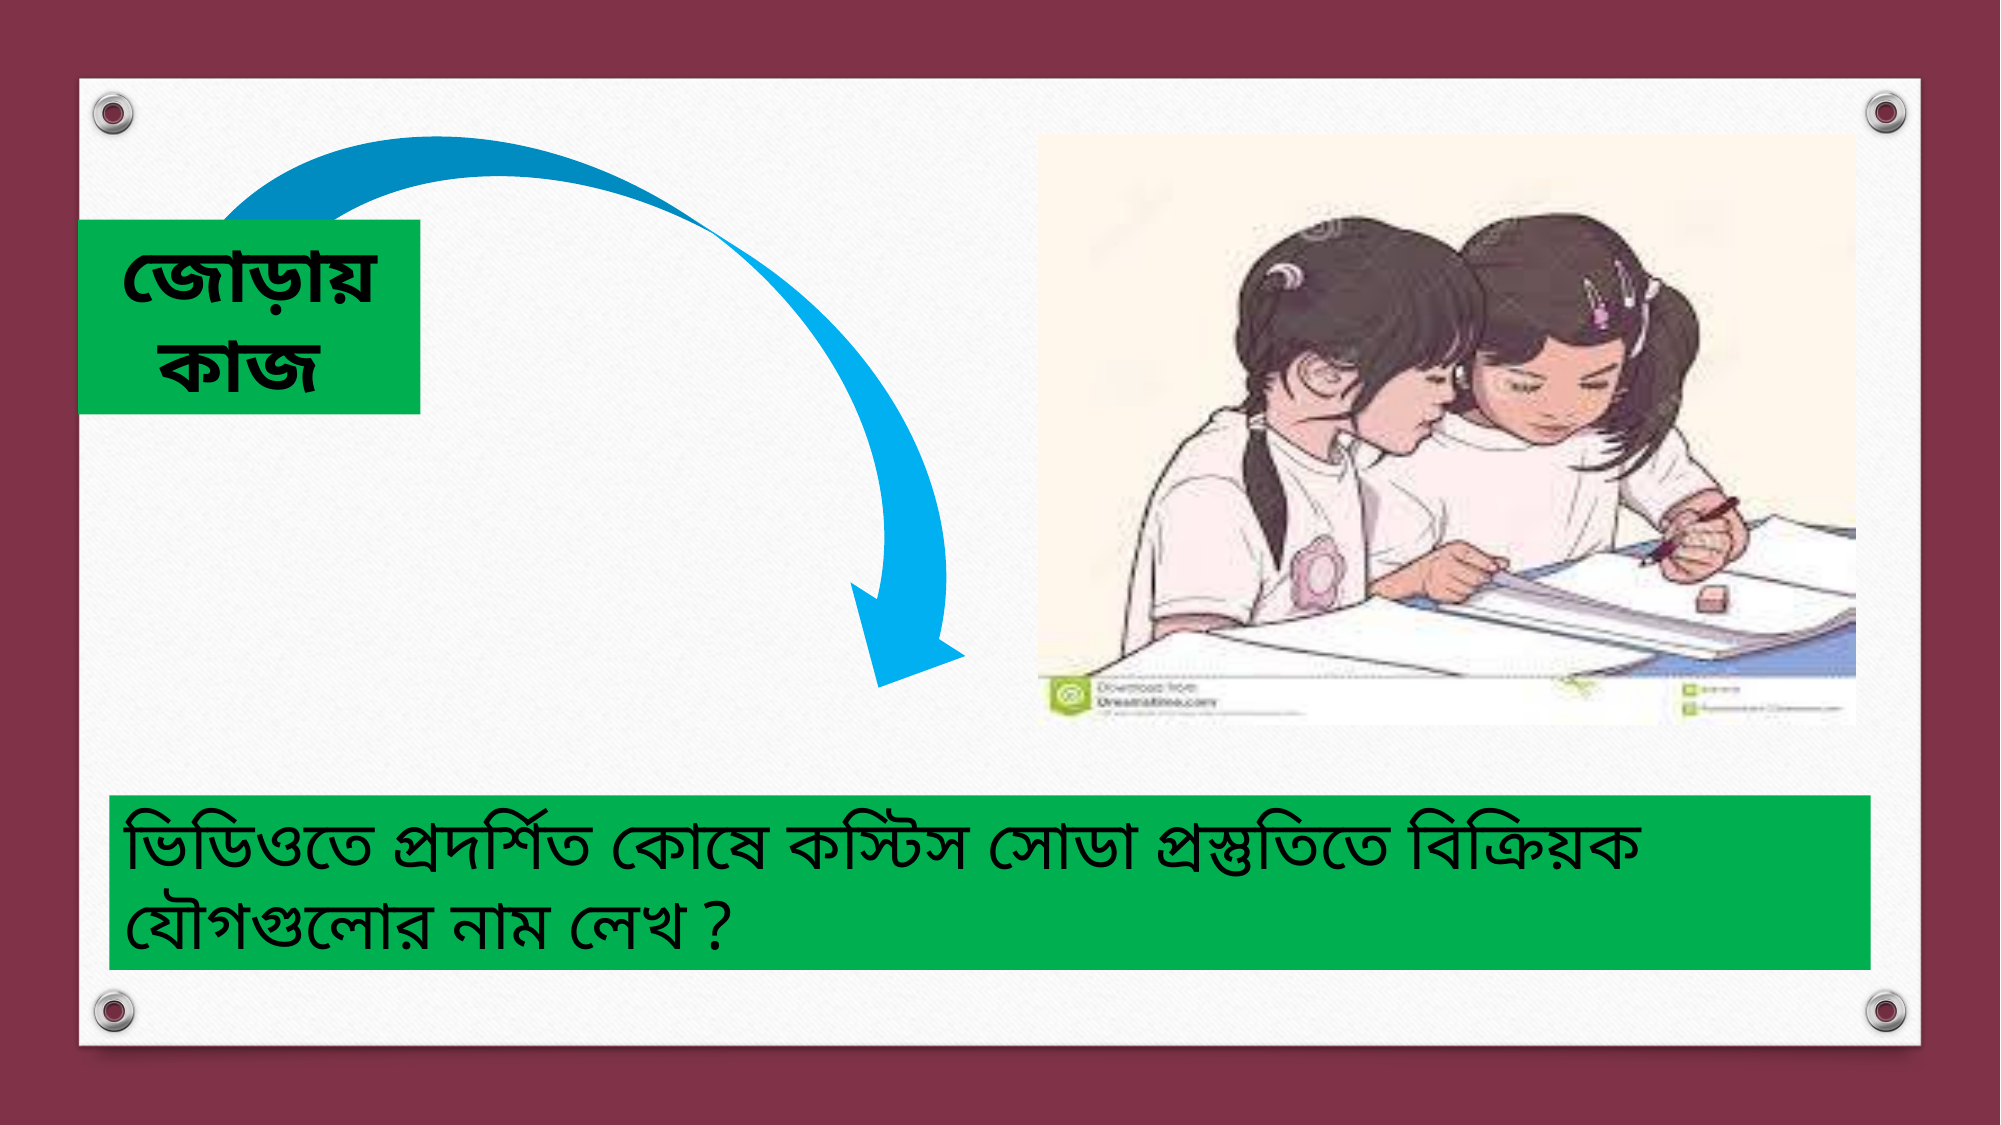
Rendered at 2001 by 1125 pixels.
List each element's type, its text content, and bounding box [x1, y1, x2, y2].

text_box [77, 216, 1027, 513]
text_box ভিডিওতে প্রদর্শিত কোষে কস্টিস সোডা প্রস্তুতিতে বিক্রিয়ক যৌগগুলোর নাম লেখ ? [109, 795, 1871, 970]
picture [0, 0, 2000, 1125]
